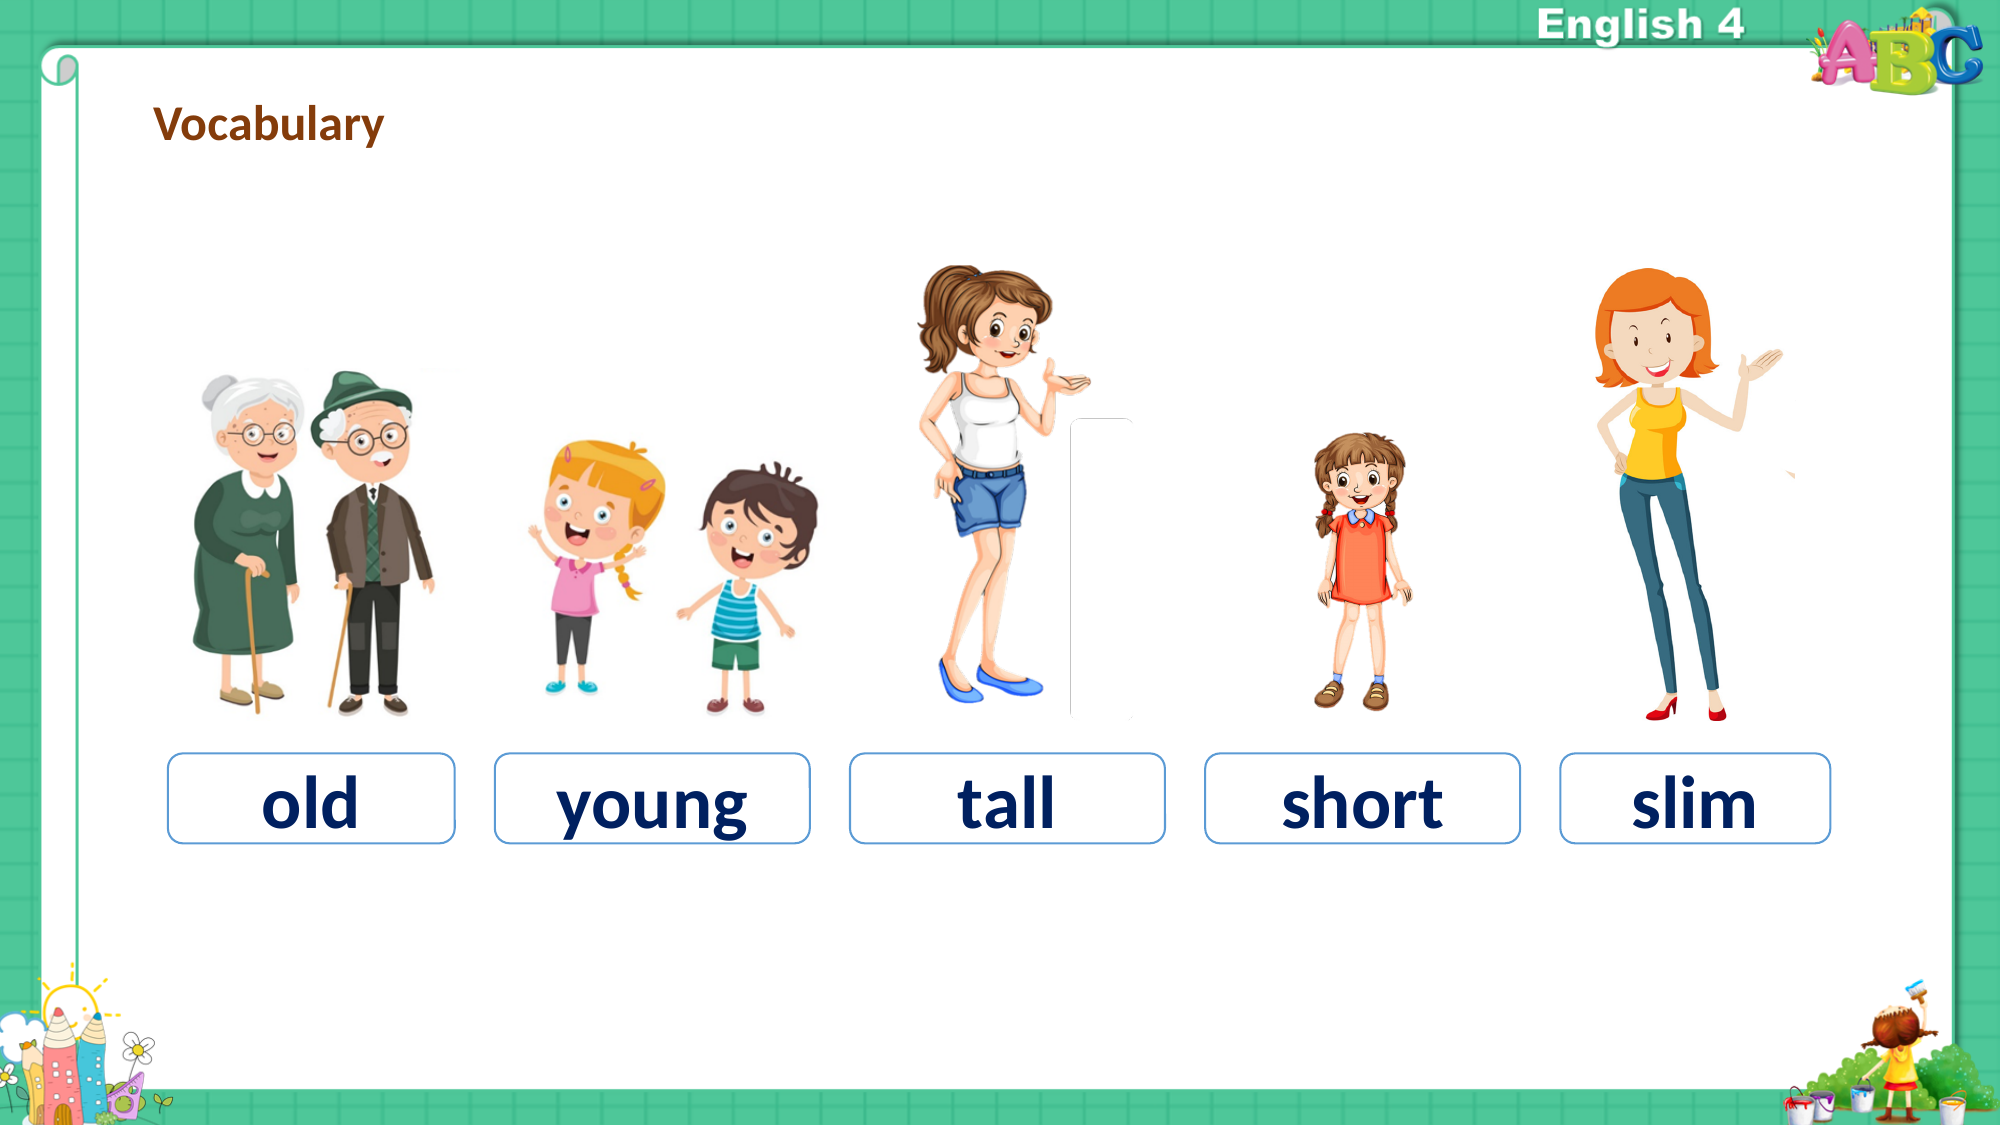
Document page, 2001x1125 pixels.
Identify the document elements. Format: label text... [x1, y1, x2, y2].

text_box tall [848, 752, 1167, 845]
text_box young [493, 752, 811, 845]
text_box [167, 368, 469, 721]
text_box Vocabulary [138, 82, 412, 158]
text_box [494, 419, 846, 721]
text_box short [1204, 752, 1522, 845]
text_box old [166, 752, 456, 845]
picture [0, 0, 2000, 1125]
text_box slim [1559, 752, 1832, 845]
